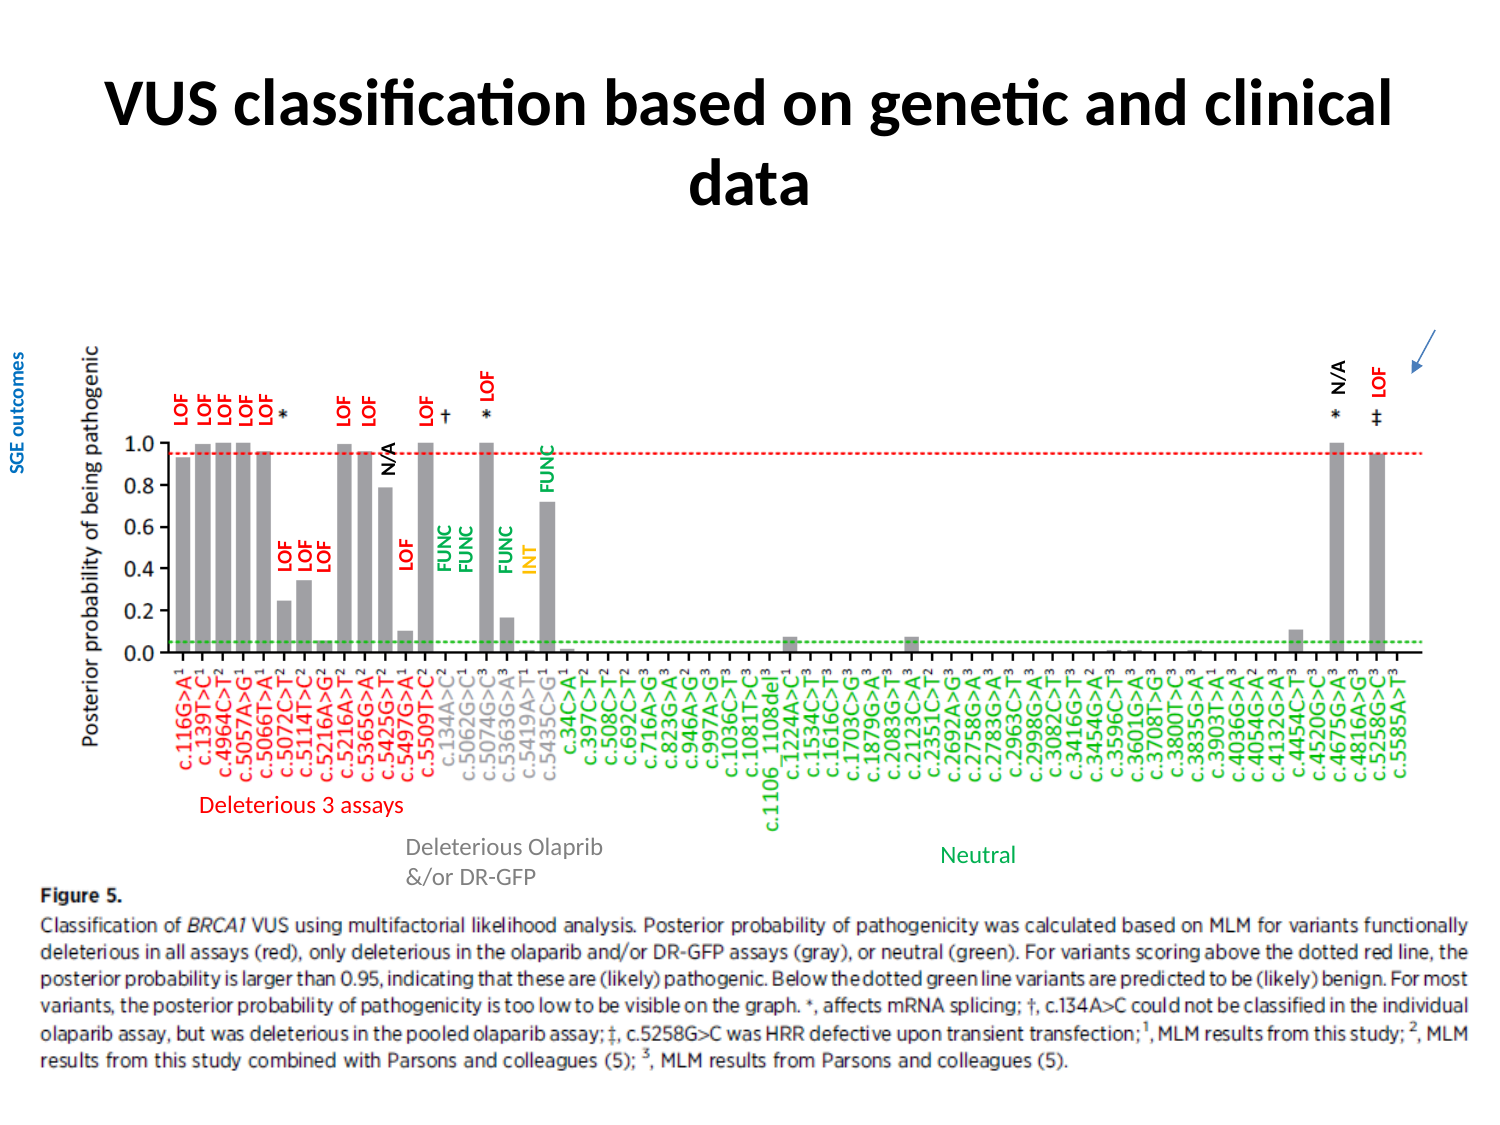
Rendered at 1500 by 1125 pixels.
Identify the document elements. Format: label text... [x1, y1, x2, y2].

title VUS classification based on genetic and clinical data [75, 45, 1425, 233]
text_box SGE outcomes [0, 318, 36, 490]
picture [5, 326, 1500, 1085]
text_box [1411, 329, 1436, 375]
